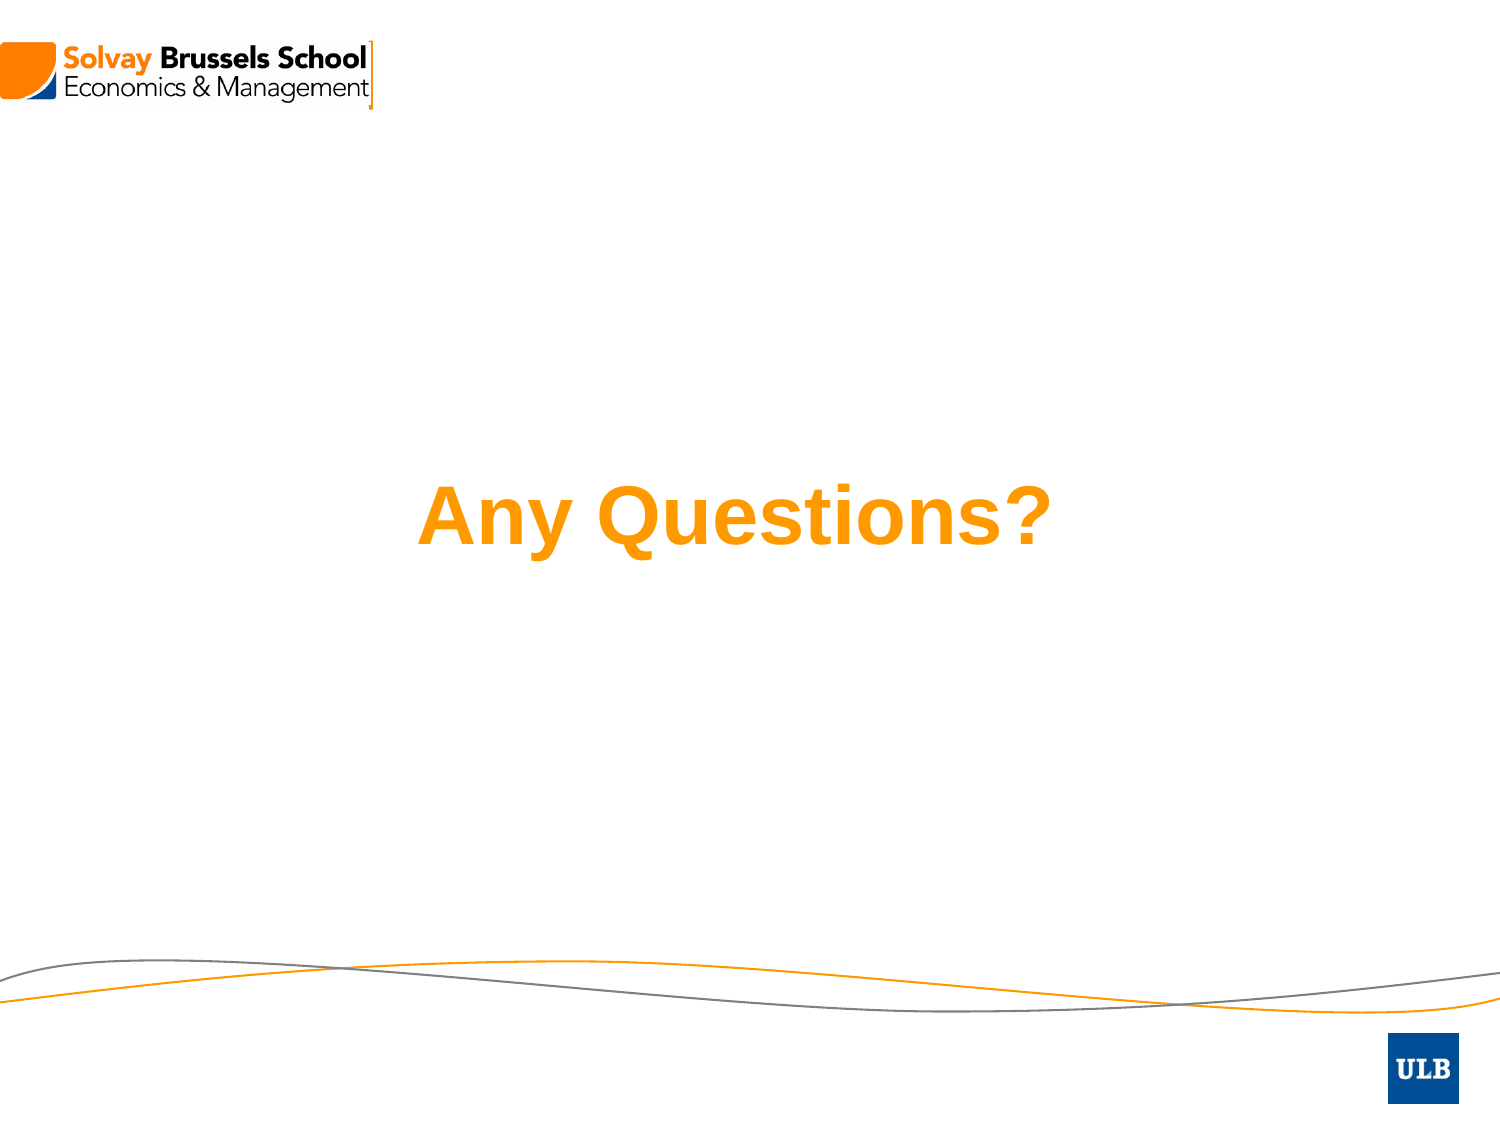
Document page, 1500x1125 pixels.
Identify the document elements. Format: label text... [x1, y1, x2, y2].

picture [0, 42, 371, 105]
picture [1388, 1033, 1459, 1104]
list Any Questions? [45, 167, 1450, 968]
